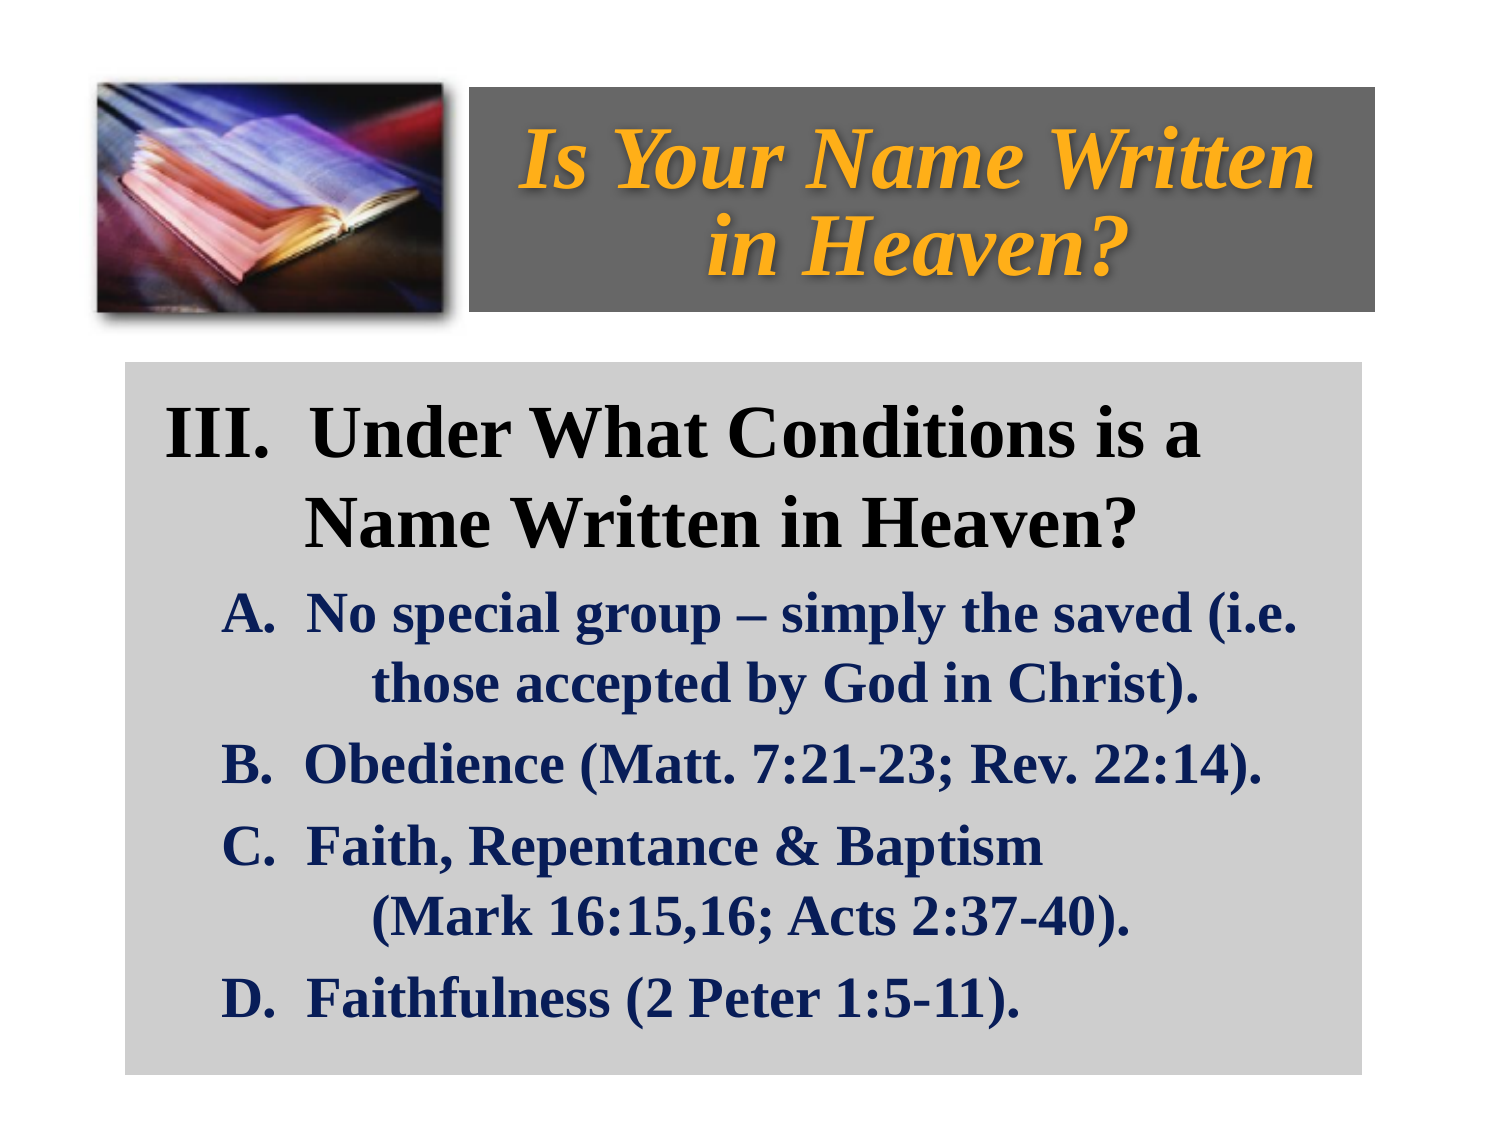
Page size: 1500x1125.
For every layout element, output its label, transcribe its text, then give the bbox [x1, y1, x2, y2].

picture [78, 58, 469, 340]
text_box [474, 88, 1374, 312]
list III. Under What Conditions is a Name Written in Heaven? A. No special group – simply the saved (i.e. those accepted by God in Christ). B. Obedience (Matt. 7:21-23; Rev. 22:14). C. Faith, Repentance & Baptism (Mark 16:15,16; Acts 2:37-40). D. Faithfulness (2 Peter 1:5-11). [149, 374, 1351, 1038]
text_box [125, 363, 1362, 1074]
title Is Your Name Written in Heaven? [499, 111, 1339, 301]
